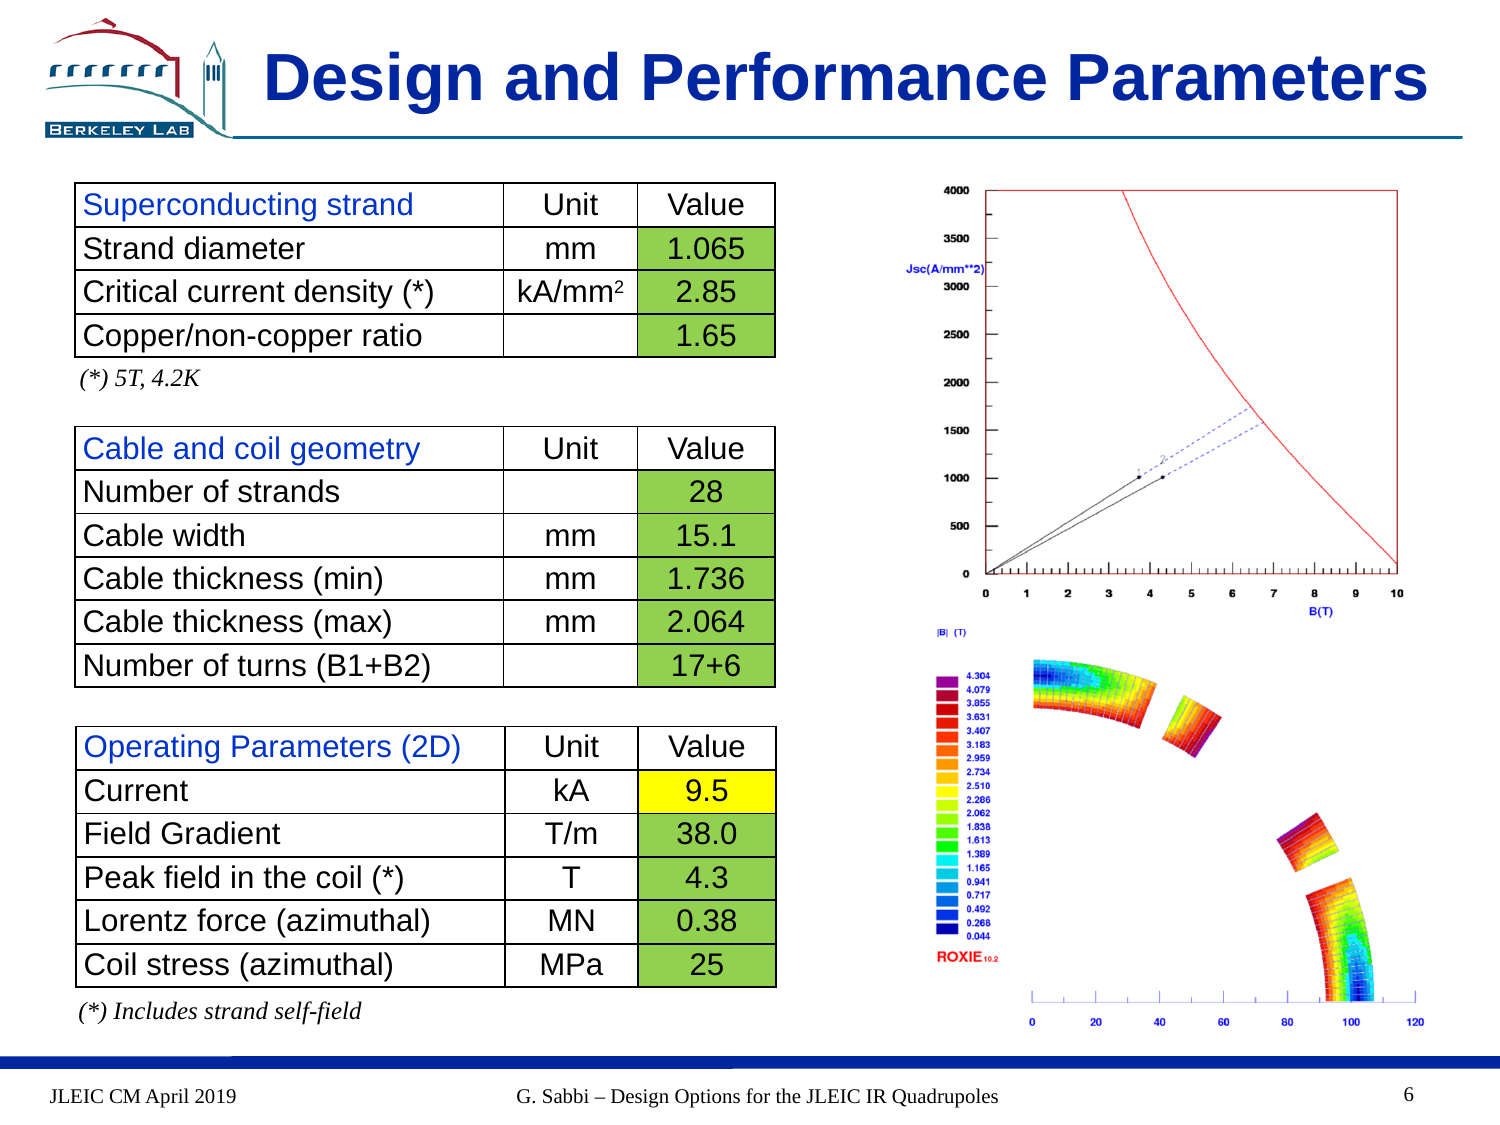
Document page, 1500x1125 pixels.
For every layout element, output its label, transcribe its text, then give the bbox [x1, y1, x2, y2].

table_cell Cable width [76, 514, 503, 556]
table_cell MPa [506, 945, 637, 986]
table_cell 0.38 [639, 901, 775, 943]
text_box (*) Includes strand self-field [63, 987, 377, 1033]
table_cell kA/mm2 [504, 271, 637, 313]
table_cell 2.85 [638, 271, 774, 313]
table_cell mm [504, 514, 637, 556]
table_cell mm [504, 558, 637, 599]
table_cell kA [506, 771, 637, 813]
table_cell Coil stress (azimuthal) [77, 945, 504, 986]
table_cell MN [506, 901, 637, 943]
picture [41, 15, 251, 148]
table_cell Cable thickness (min) [76, 558, 503, 599]
table_header Value [638, 184, 774, 226]
table_header Unit [504, 427, 637, 469]
table_cell 4.3 [639, 858, 775, 899]
table_cell Strand diameter [76, 228, 503, 269]
table_header Value [638, 427, 774, 469]
table_cell Number of strands [76, 471, 503, 513]
text_box Design and Performance Parameters [255, 35, 1488, 125]
table_header Cable and coil geometry [76, 427, 503, 469]
table_cell 1.65 [638, 315, 774, 356]
table_cell 28 [638, 471, 774, 513]
table_cell 17+6 [638, 645, 774, 686]
table_cell mm [504, 228, 637, 269]
table_header Value [639, 727, 775, 769]
table_cell 2.064 [638, 601, 774, 643]
table_cell Peak field in the coil (*) [77, 858, 504, 899]
table_cell 15.1 [638, 514, 774, 556]
table_cell T [506, 858, 637, 899]
table_cell 1.065 [638, 228, 774, 269]
table_cell 25 [639, 945, 775, 986]
table_cell 9.5 [639, 771, 775, 813]
table_cell Cable thickness (max) [76, 601, 503, 643]
table_cell 1.736 [638, 558, 774, 599]
table_cell Field Gradient [77, 814, 504, 856]
picture [887, 174, 1438, 1049]
table_cell T/m [506, 814, 637, 856]
table_cell Number of turns (B1+B2) [76, 645, 503, 686]
table_cell Lorentz force (azimuthal) [77, 901, 504, 943]
table_header Operating Parameters (2D) [77, 727, 504, 769]
table_cell Current [77, 771, 504, 813]
table_cell [504, 471, 637, 513]
table_cell [504, 645, 637, 686]
table_header Superconducting strand [76, 184, 503, 226]
table_cell 38.0 [639, 814, 775, 856]
table_header Unit [504, 184, 637, 226]
table_cell Critical current density (*) [76, 271, 503, 313]
table_cell mm [504, 601, 637, 643]
table_cell [504, 315, 637, 356]
text_box (*) 5T, 4.2K [64, 354, 215, 400]
table_cell Copper/non-copper ratio [76, 315, 503, 356]
table_header Unit [506, 727, 637, 769]
